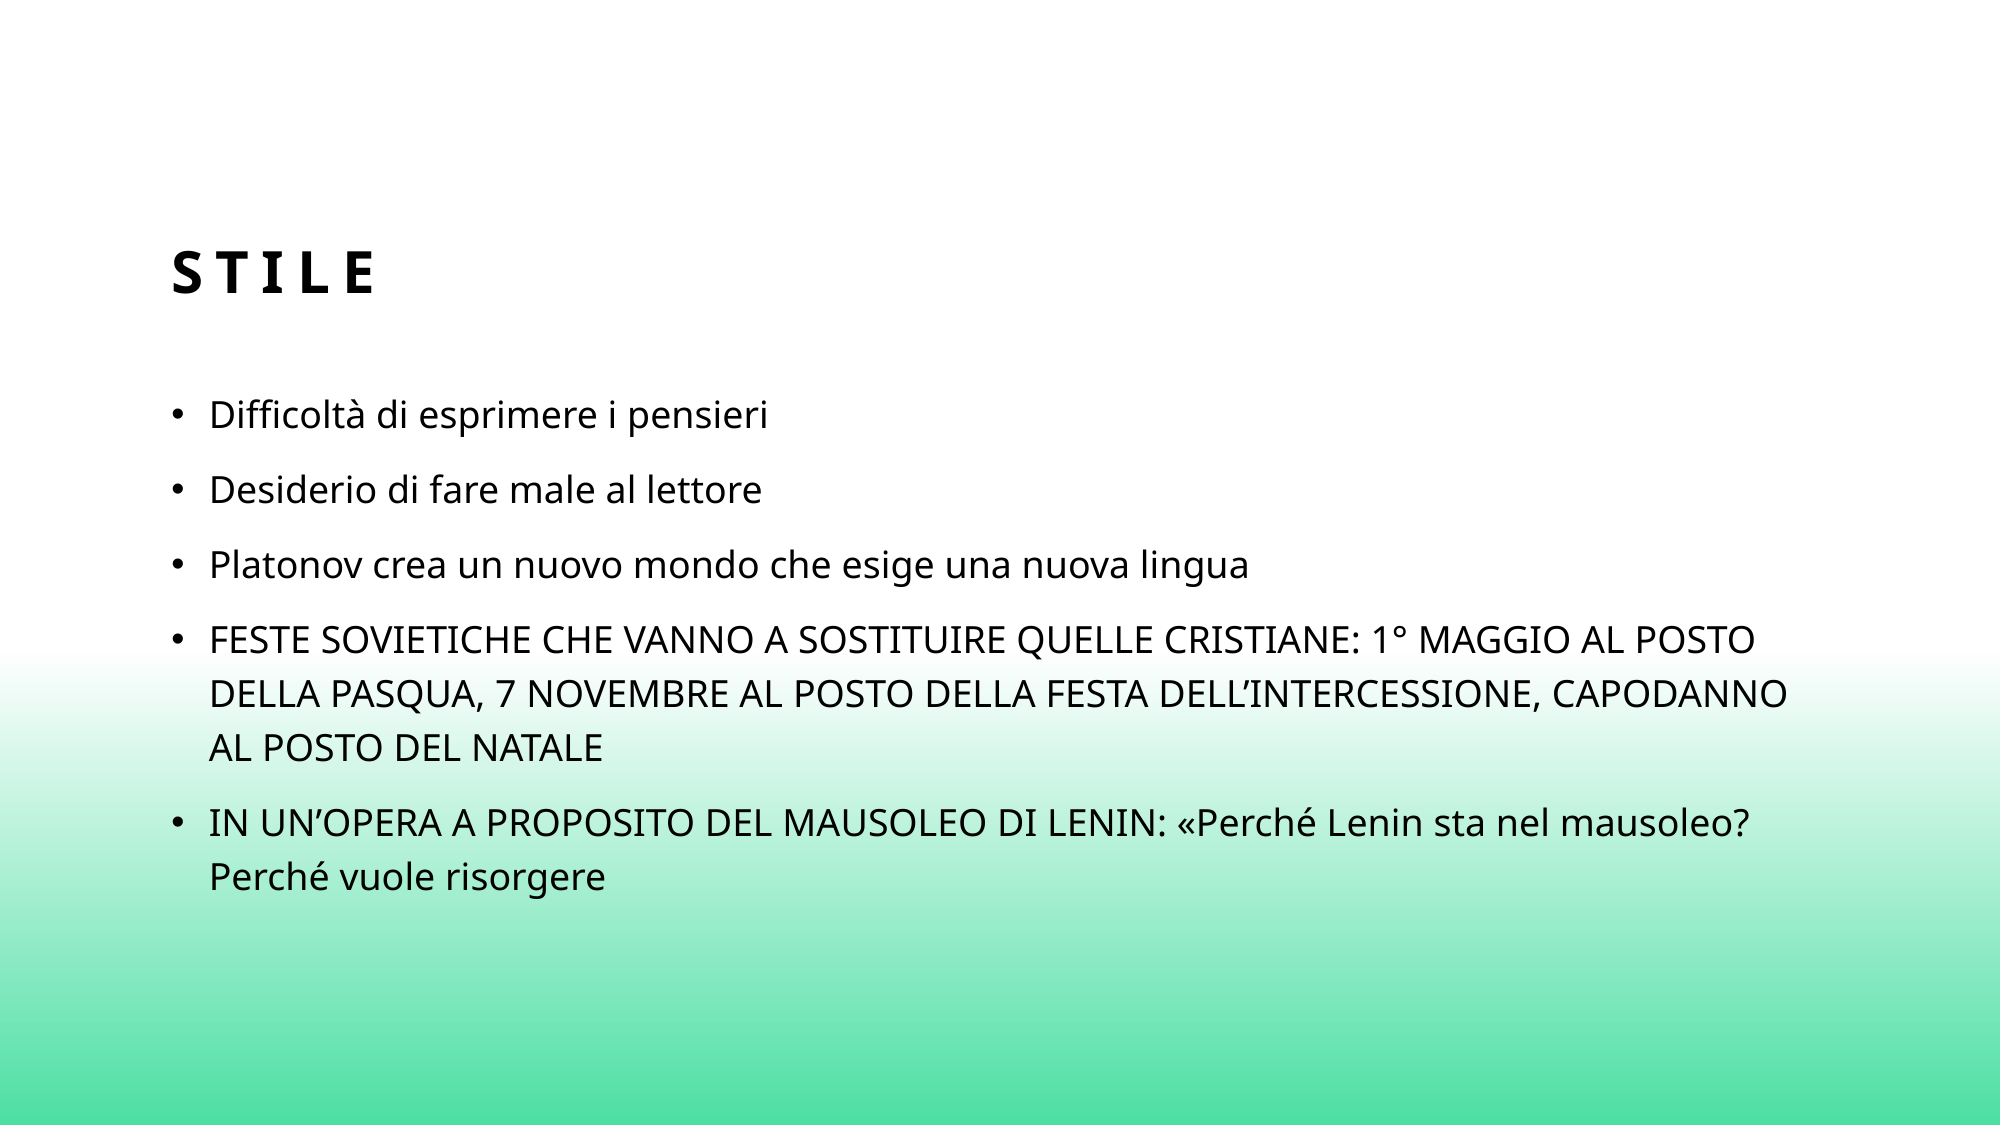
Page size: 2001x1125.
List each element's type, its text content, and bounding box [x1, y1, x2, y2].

list Difficoltà di esprimere i pensieri Desiderio di fare male al lettore Platonov crea un nuovo mondo che esige una nuova lingua FESTE SOVIETICHE CHE VANNO A SOSTITUIRE QUELLE CRISTIANE: 1° MAGGIO AL POSTO DELLA PASQUA, 7 NOVEMBRE AL POSTO DELLA FESTA DELL’INTERCESSIONE, CAPODANNO AL POSTO DEL NATALE IN UN’OPERA A PROPOSITO DEL MAUSOLEO DI LENIN: «Perché Lenin sta nel mausoleo? Perché vuole risorgere [156, 375, 1844, 1014]
title stile [156, 124, 1844, 313]
